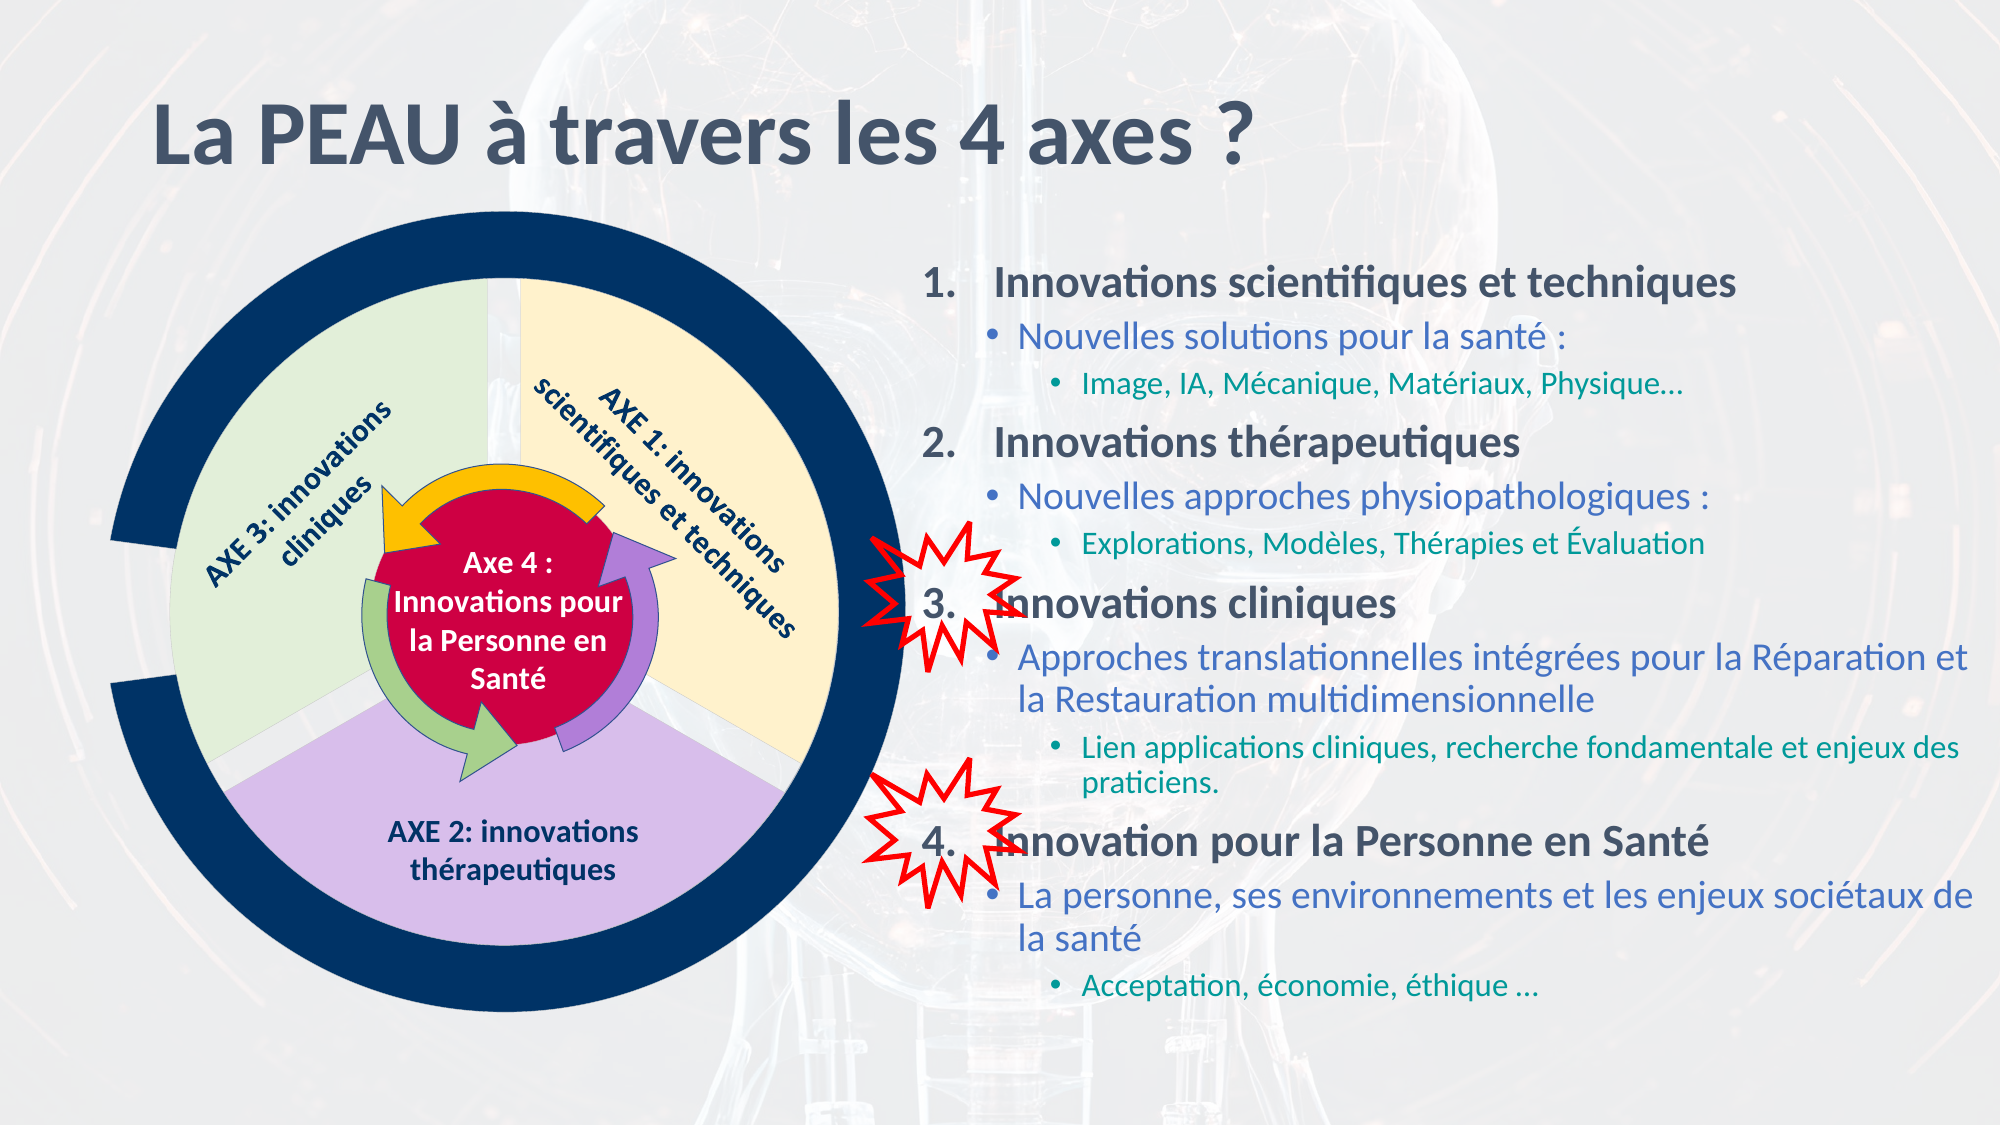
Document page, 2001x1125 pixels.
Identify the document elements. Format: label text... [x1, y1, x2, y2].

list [108, 209, 907, 1014]
text_box [907, 521, 1023, 673]
title La PEAU à travers les 4 axes ? [137, 59, 1863, 210]
text_box [907, 757, 1023, 909]
list Innovations scientifiques et techniques Nouvelles solutions pour la santé : Image, IA, Mécanique, Matériaux, Physique… Innovations thérapeutiques Nouvelles approches physiopathologiques : Explorations, Modèles, Thérapies et Évaluation Innovations cliniques Approches translationnelles intégrées pour la Réparation et la Restauration multidimensionnelle Lien applications cliniques, recherche fondamentale et enjeux des praticiens. Innovation pour la Personne en Santé La personne, ses environnements et les enjeux sociétaux de la santé Acceptation, économie, éthique … [907, 249, 2000, 1014]
